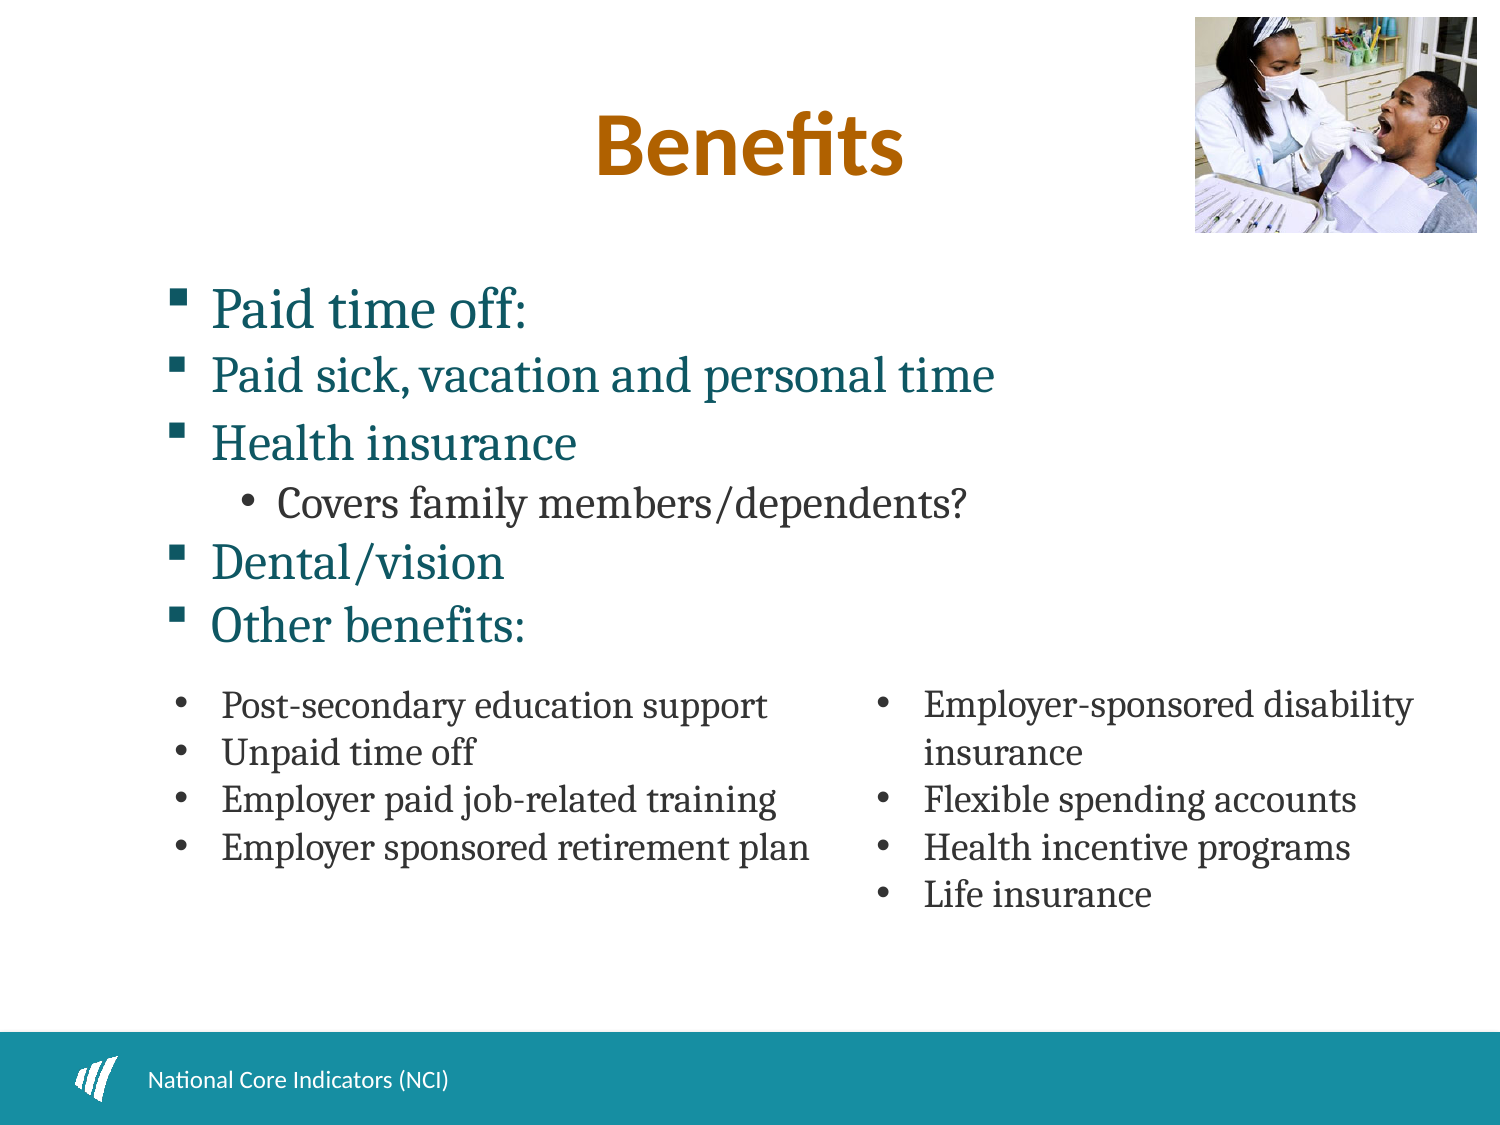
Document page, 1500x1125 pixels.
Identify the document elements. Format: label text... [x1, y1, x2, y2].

footer National Core Indicators (NCI) [132, 1048, 1243, 1109]
list Paid time off: Paid sick, vacation and personal time Health insurance Covers family members/dependents? Dental/vision Other benefits: [75, 262, 1425, 988]
text_box Post-secondary education support Unpaid time off Employer paid job-related training Employer sponsored retirement plan [159, 671, 833, 924]
text_box Employer-sponsored disability insurance Flexible spending accounts Health incentive programs Life insurance [861, 670, 1455, 971]
picture [1195, 17, 1478, 234]
title Benefits [75, 45, 1190, 233]
picture [75, 1056, 118, 1102]
